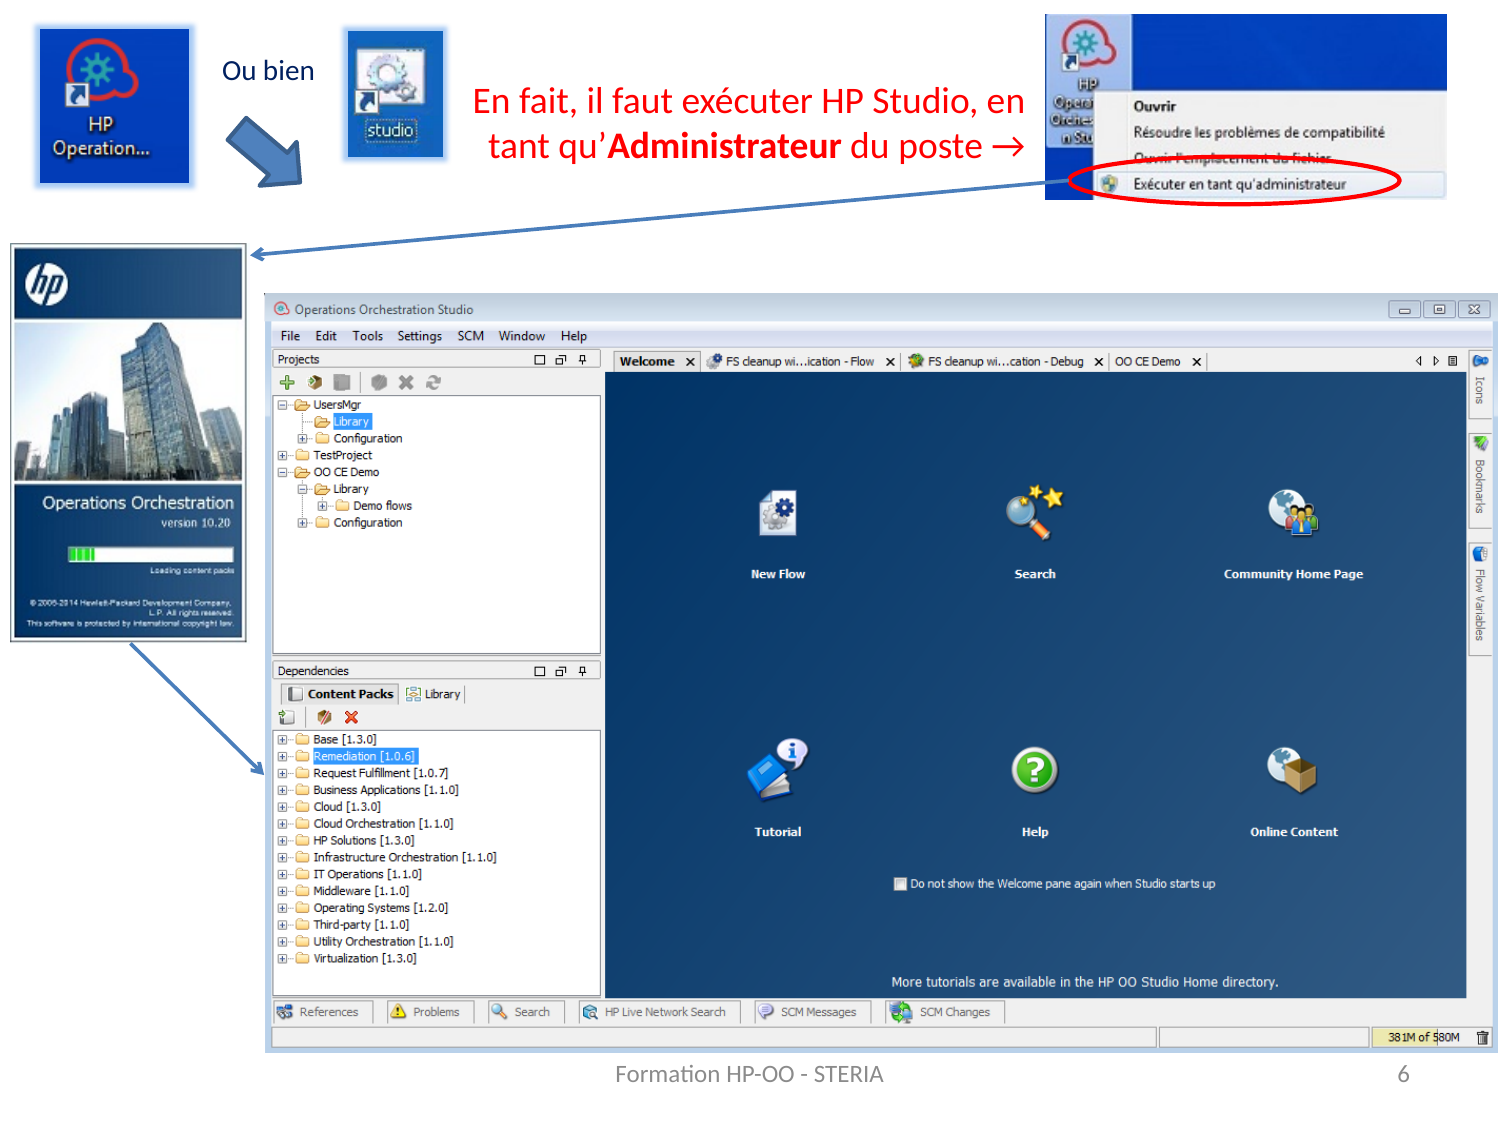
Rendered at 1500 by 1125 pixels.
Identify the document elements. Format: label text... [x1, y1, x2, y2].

text_box Ou bien [207, 43, 330, 94]
text_box [225, 115, 302, 178]
picture [263, 293, 1498, 1053]
slide_number 6 [1074, 1060, 1425, 1103]
picture [1045, 13, 1448, 200]
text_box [130, 643, 265, 776]
picture [10, 243, 251, 644]
picture [39, 29, 189, 183]
text_box En fait, il faut exécuter HP Studio, en tant qu’Administrateur du poste → [454, 68, 1040, 174]
picture [348, 31, 443, 157]
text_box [249, 180, 1070, 256]
footer Formation HP-OO - STERIA [512, 1060, 988, 1103]
